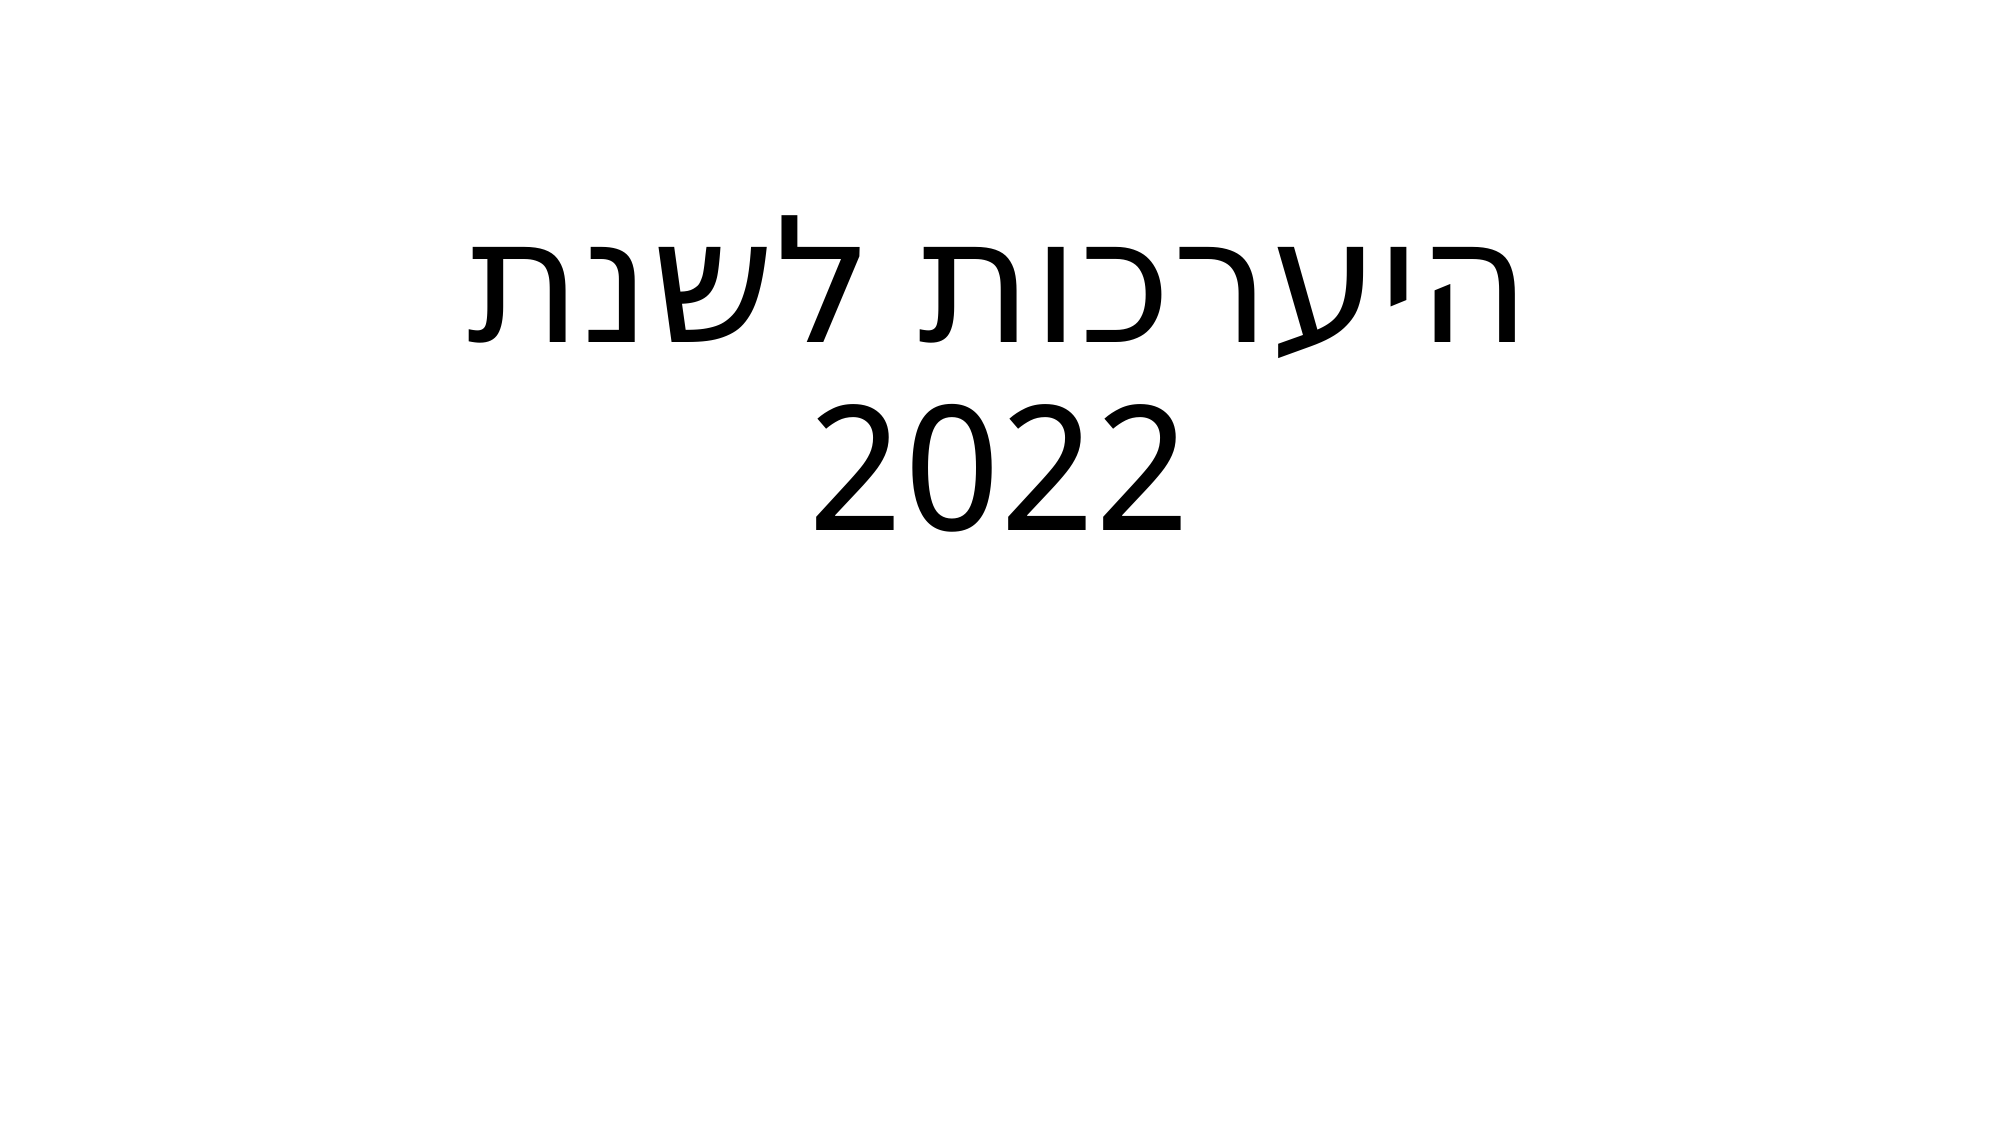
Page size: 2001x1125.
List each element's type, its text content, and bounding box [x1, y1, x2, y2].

title היערכות לשנת 2022 [249, 184, 1750, 576]
